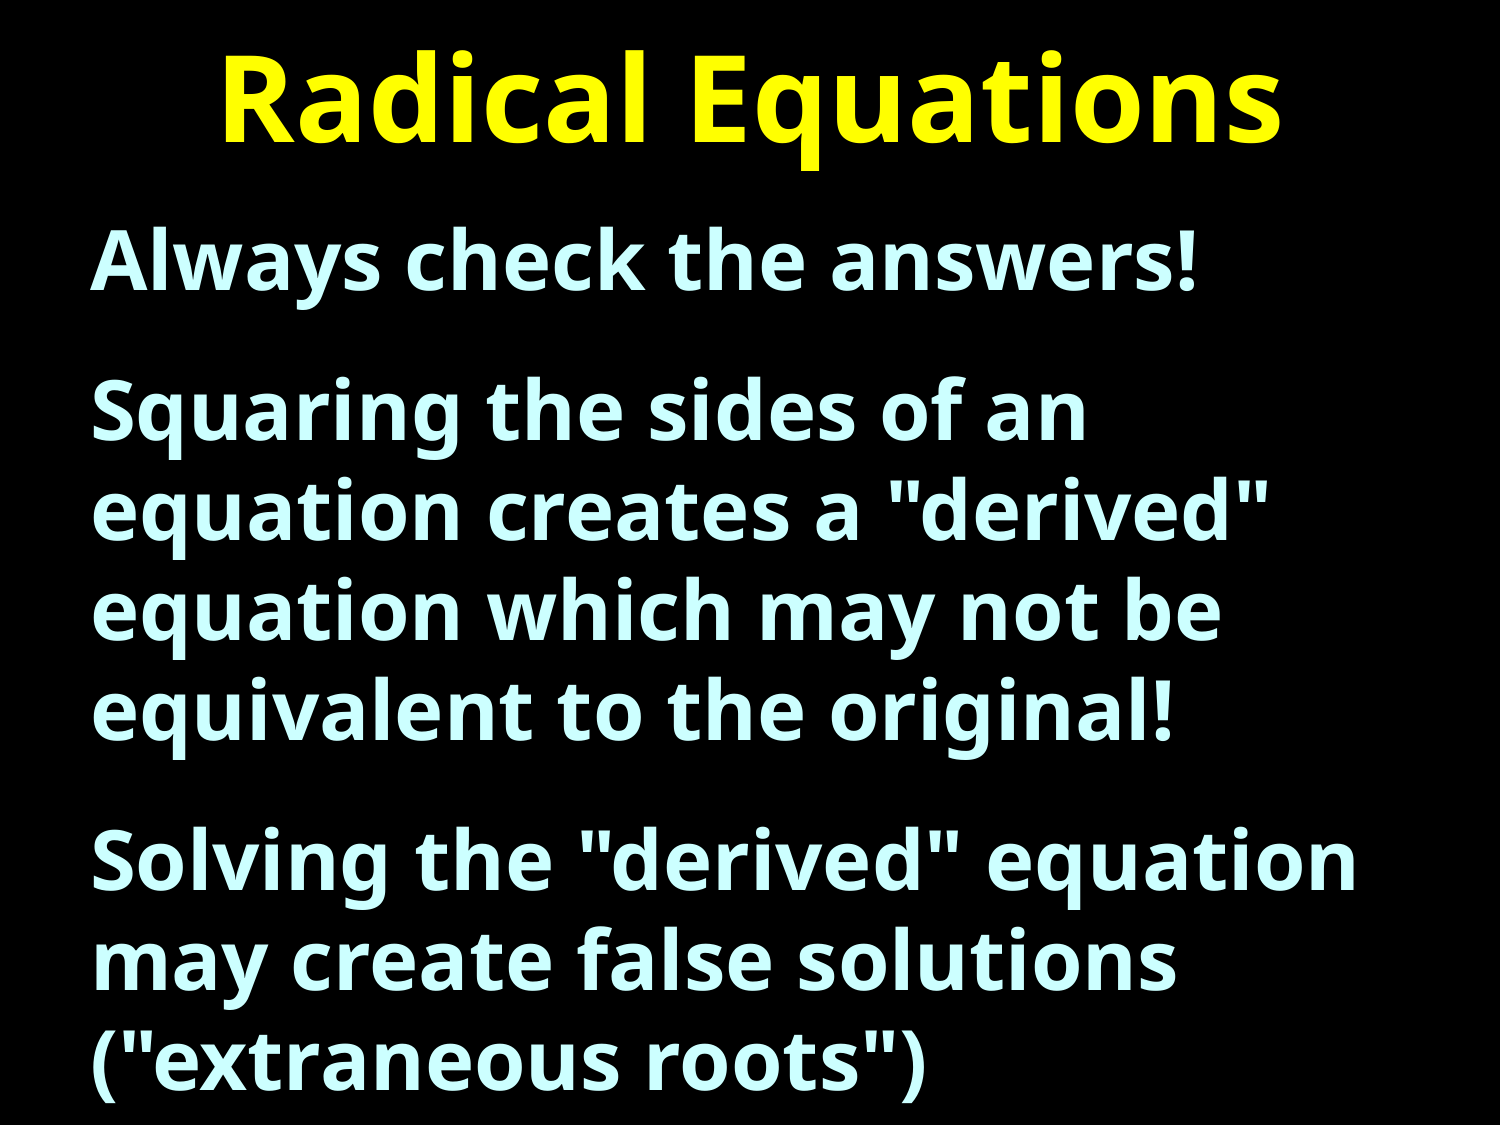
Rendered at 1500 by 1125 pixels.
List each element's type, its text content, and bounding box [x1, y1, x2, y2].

list Always check the answers! Squaring the sides of an equation creates a "derived" equation which may not be equivalent to the original! Solving the "derived" equation may create false solutions ("extraneous roots") [75, 200, 1425, 1125]
title Radical Equations [0, 0, 1500, 188]
